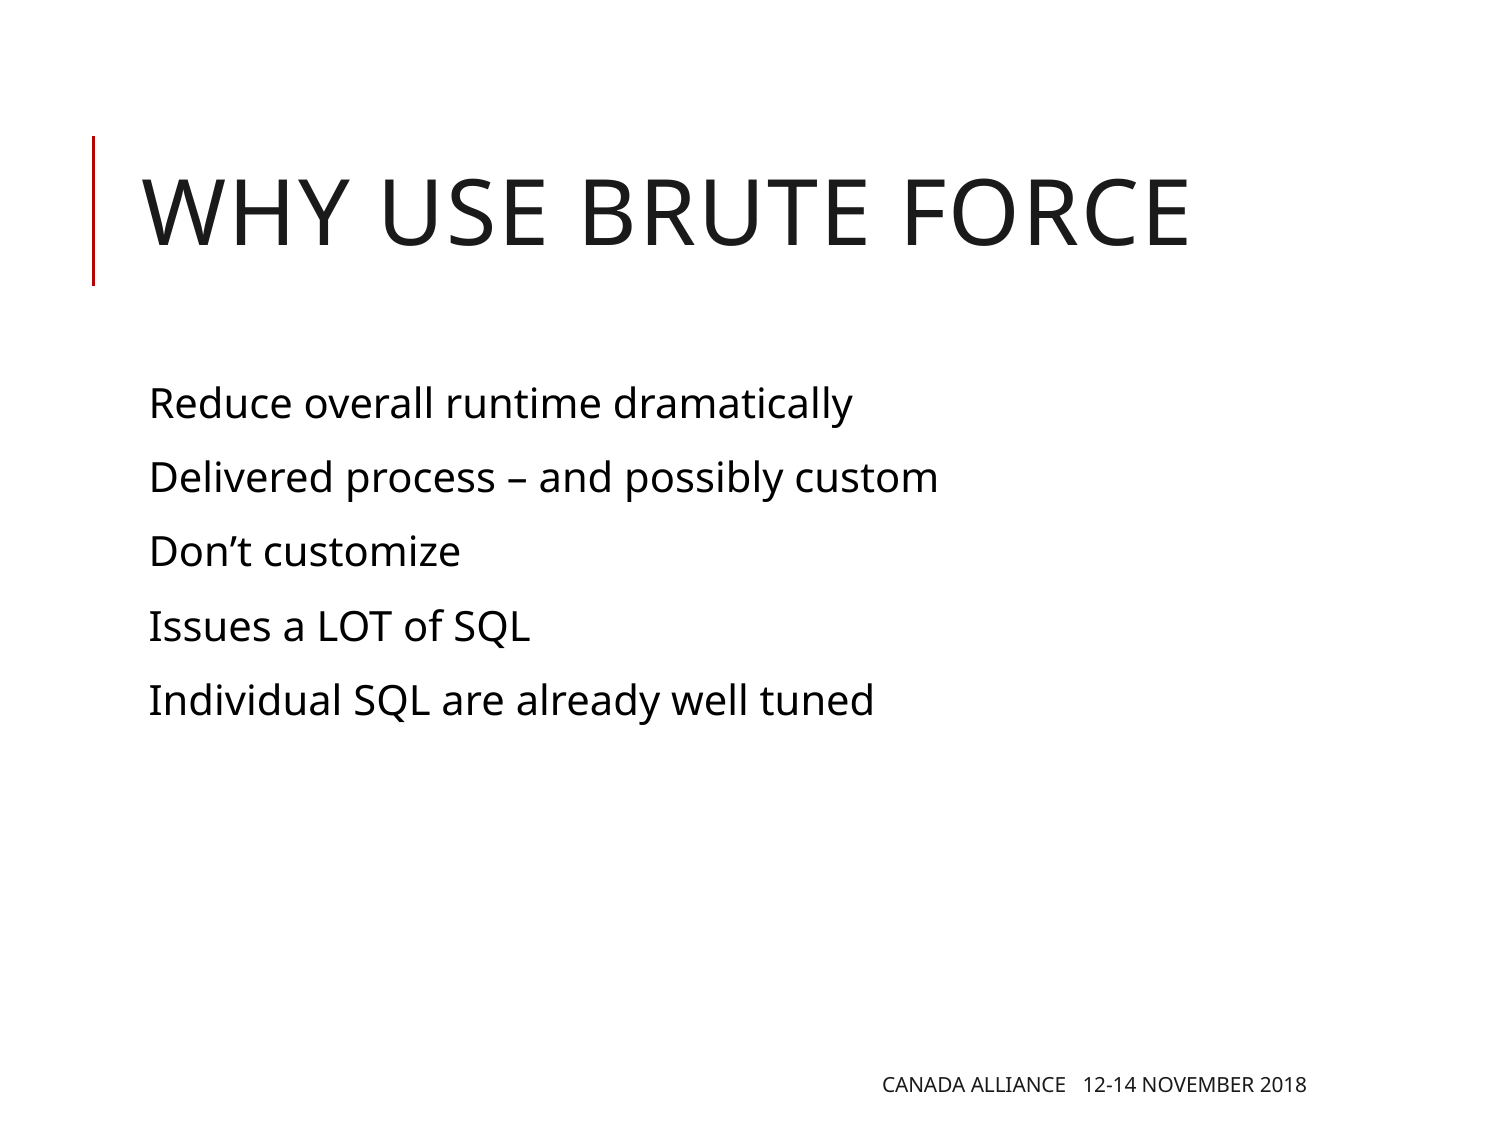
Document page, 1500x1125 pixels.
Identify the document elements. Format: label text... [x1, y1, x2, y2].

footer Canada Alliance 12-14 November 2018 [595, 1061, 1322, 1107]
list Reduce overall runtime dramatically Delivered process – and possibly custom Don’t customize Issues a LOT of SQL Individual SQL are already well tuned [126, 375, 1322, 1035]
title WHY USE brute force [126, 96, 1322, 342]
